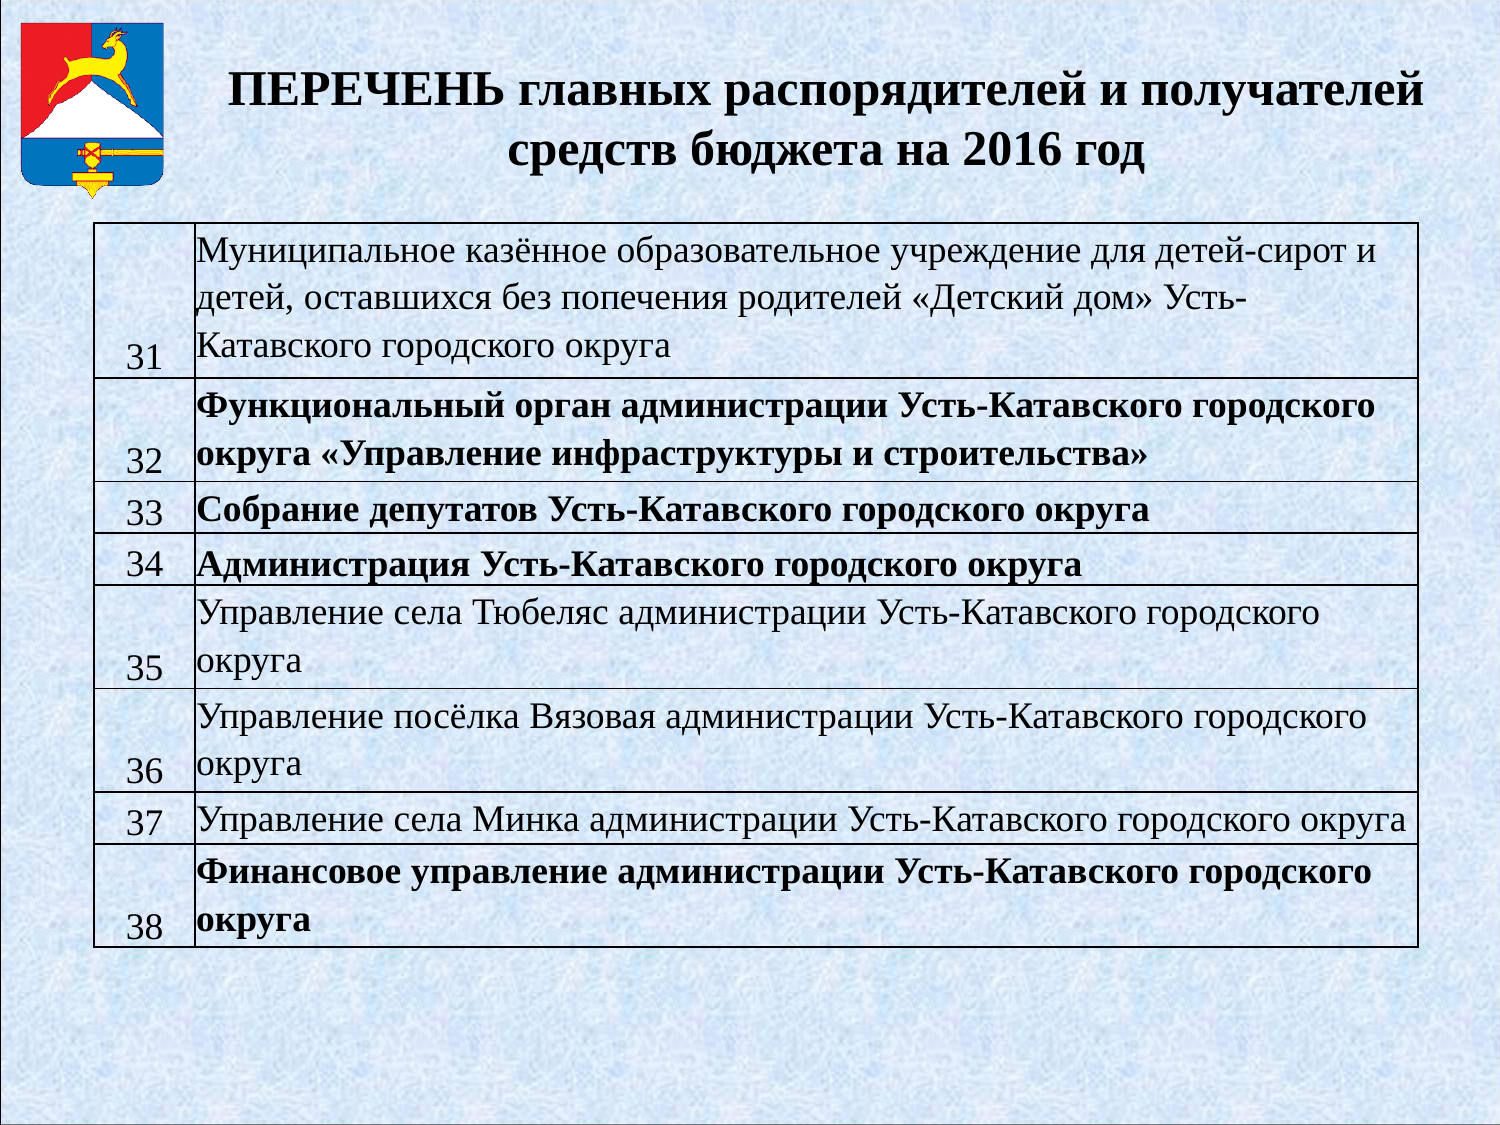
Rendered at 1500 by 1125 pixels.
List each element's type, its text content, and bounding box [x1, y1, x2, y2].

table_cell Управление села Минка администрации Усть-Катавского городского округа [196, 793, 1417, 843]
table_cell Финансовое управление администрации Усть-Катавского городского округа [196, 845, 1417, 946]
table_cell Управление посёлка Вязовая администрации Усть-Катавского городского округа [196, 689, 1417, 791]
table_cell 35 [95, 586, 194, 688]
table_cell 33 [95, 482, 194, 532]
text_box ПЕРЕЧЕНЬ главных распорядителей и получателей средств бюджета на 2016 год [175, 48, 1477, 303]
table_cell 34 [95, 534, 194, 584]
table_cell Функциональный орган администрации Усть-Катавского городского округа «Управление инфраструктуры и строительства» [196, 379, 1417, 481]
table_header 31 [95, 224, 194, 377]
table_header Муниципальное казённое образовательное учреждение для детей-сирот и детей, оставшихся без попечения родителей «Детский дом» Усть-Катавского городского округа [196, 224, 1417, 377]
table_cell 38 [95, 845, 194, 946]
table_cell 36 [95, 689, 194, 791]
table_cell Собрание депутатов Усть-Катавского городского округа [196, 482, 1417, 532]
table_cell 37 [95, 793, 194, 843]
table_cell 32 [95, 379, 194, 481]
table_cell Управление села Тюбеляс администрации Усть-Катавского городского округа [196, 586, 1417, 688]
picture [0, 0, 1500, 1125]
table_cell Администрация Усть-Катавского городского округа [196, 534, 1417, 584]
